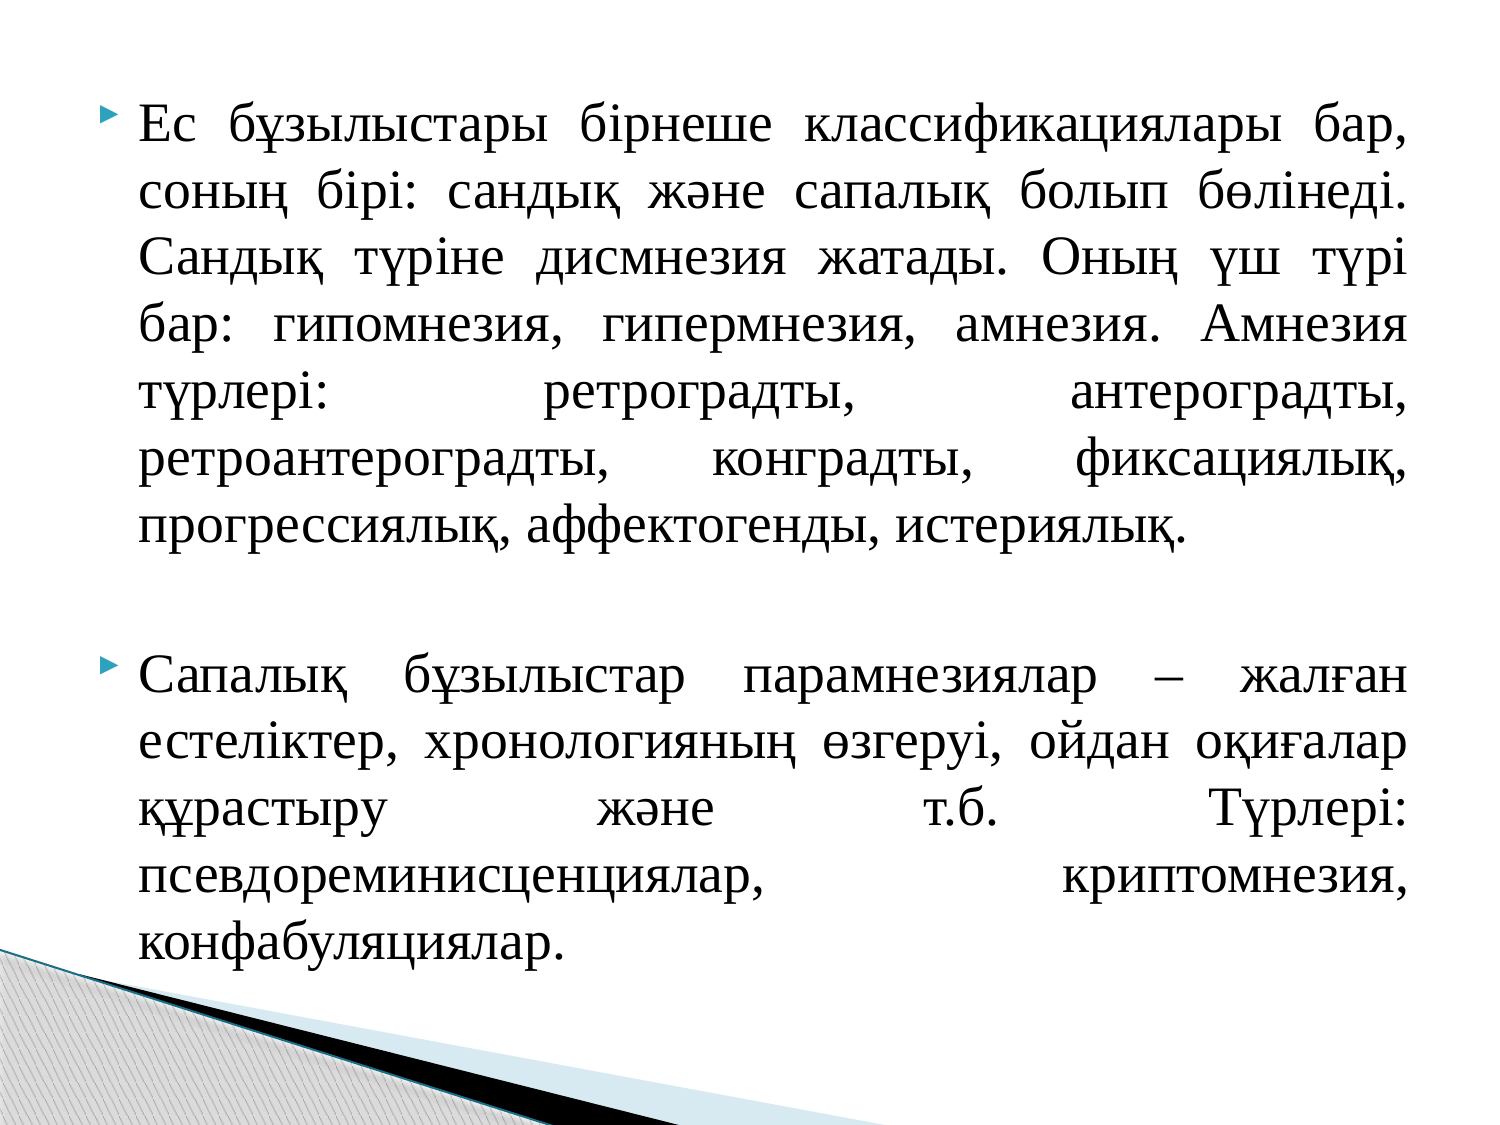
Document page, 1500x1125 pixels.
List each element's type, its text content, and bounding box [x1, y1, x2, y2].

list Ес бұзылыстары бірнеше классификациялары бар, соның бірі: сандық және сапалық болып бөлінеді. Сандық түріне дисмнезия жатады. Оның үш түрі бар: гипомнезия, гипермнезия, амнезия. Амнезия түрлері: ретроградты, антероградты, ретроантероградты, конградты, фиксациялық, прогрессиялық, аффектогенды, истериялық. Сапалық бұзылыстар парамнезиялар – жалған естеліктер, хронологияның өзгеруі, ойдан оқиғалар құрастыру және т.б. Түрлері: псевдореминисценциялар, криптомнезия, конфабуляциялар. [64, 78, 1425, 986]
